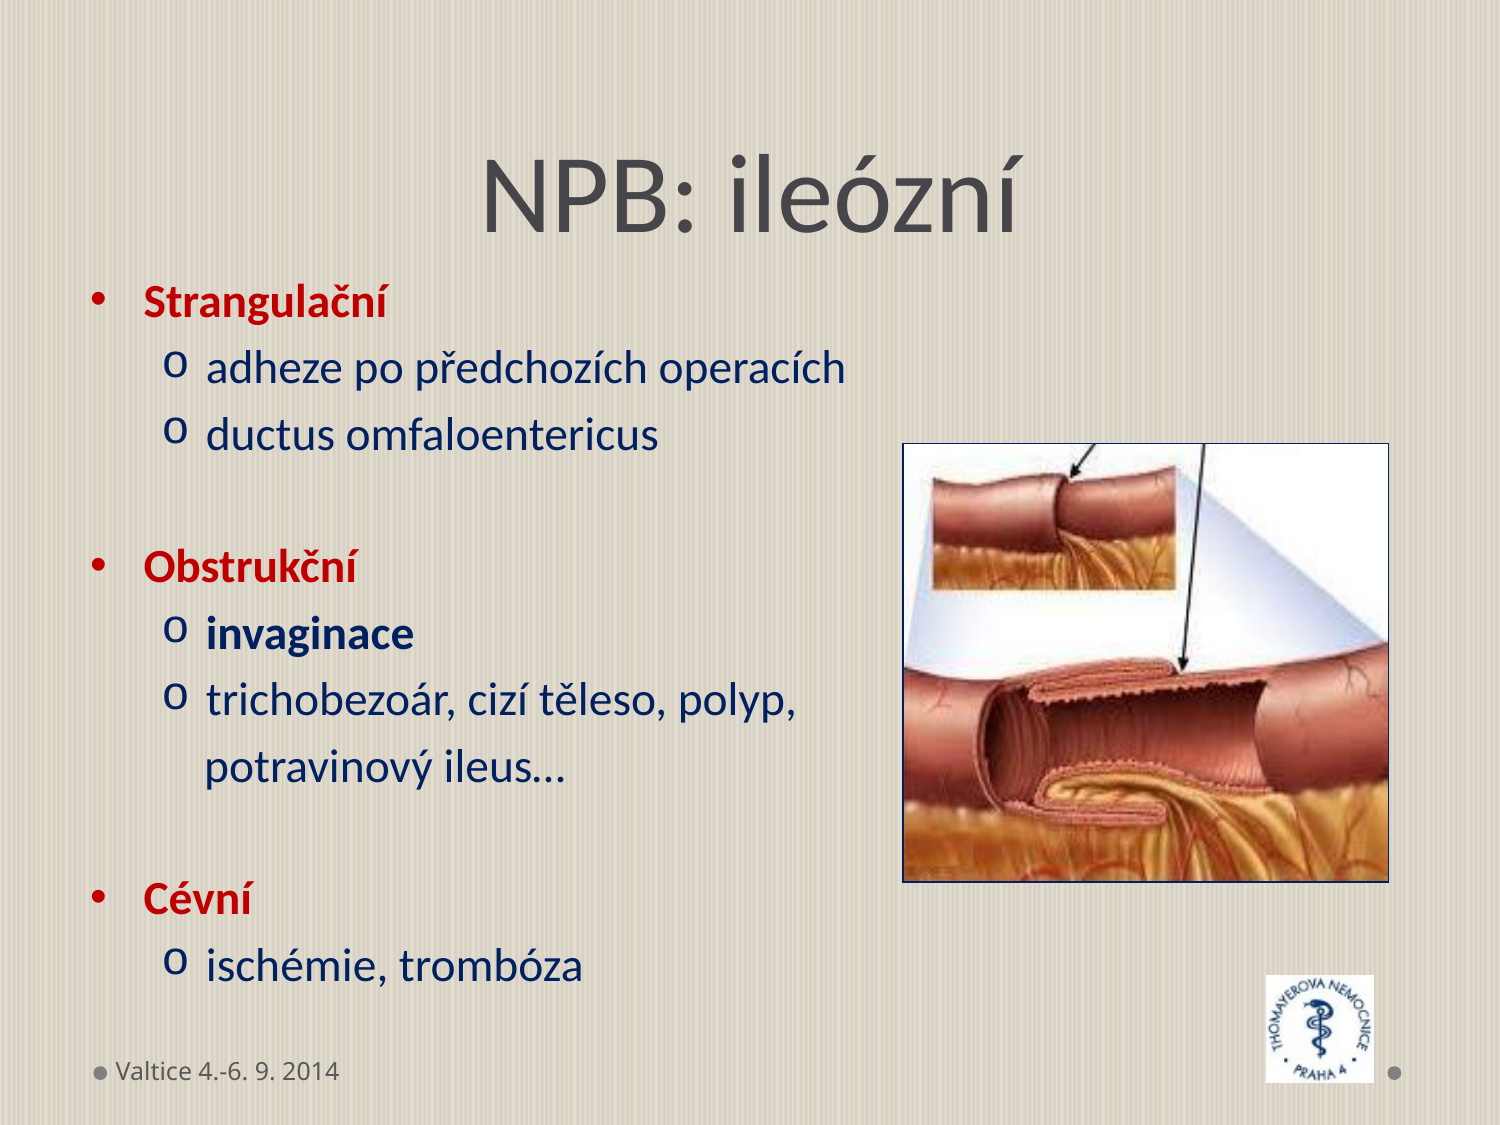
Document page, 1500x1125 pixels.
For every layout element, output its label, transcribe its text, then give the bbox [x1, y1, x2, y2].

footer Valtice 4.-6. 9. 2014 [108, 1042, 576, 1103]
title NPB: ileózní [75, 0, 1425, 262]
picture [1266, 975, 1374, 1083]
list Strangulační adheze po předchozích operacích ductus omfaloentericus Obstrukční invaginace trichobezoár, cizí těleso, polyp, potravinový ileus… Cévní ischémie, trombóza [75, 262, 1425, 1005]
picture [903, 444, 1389, 882]
